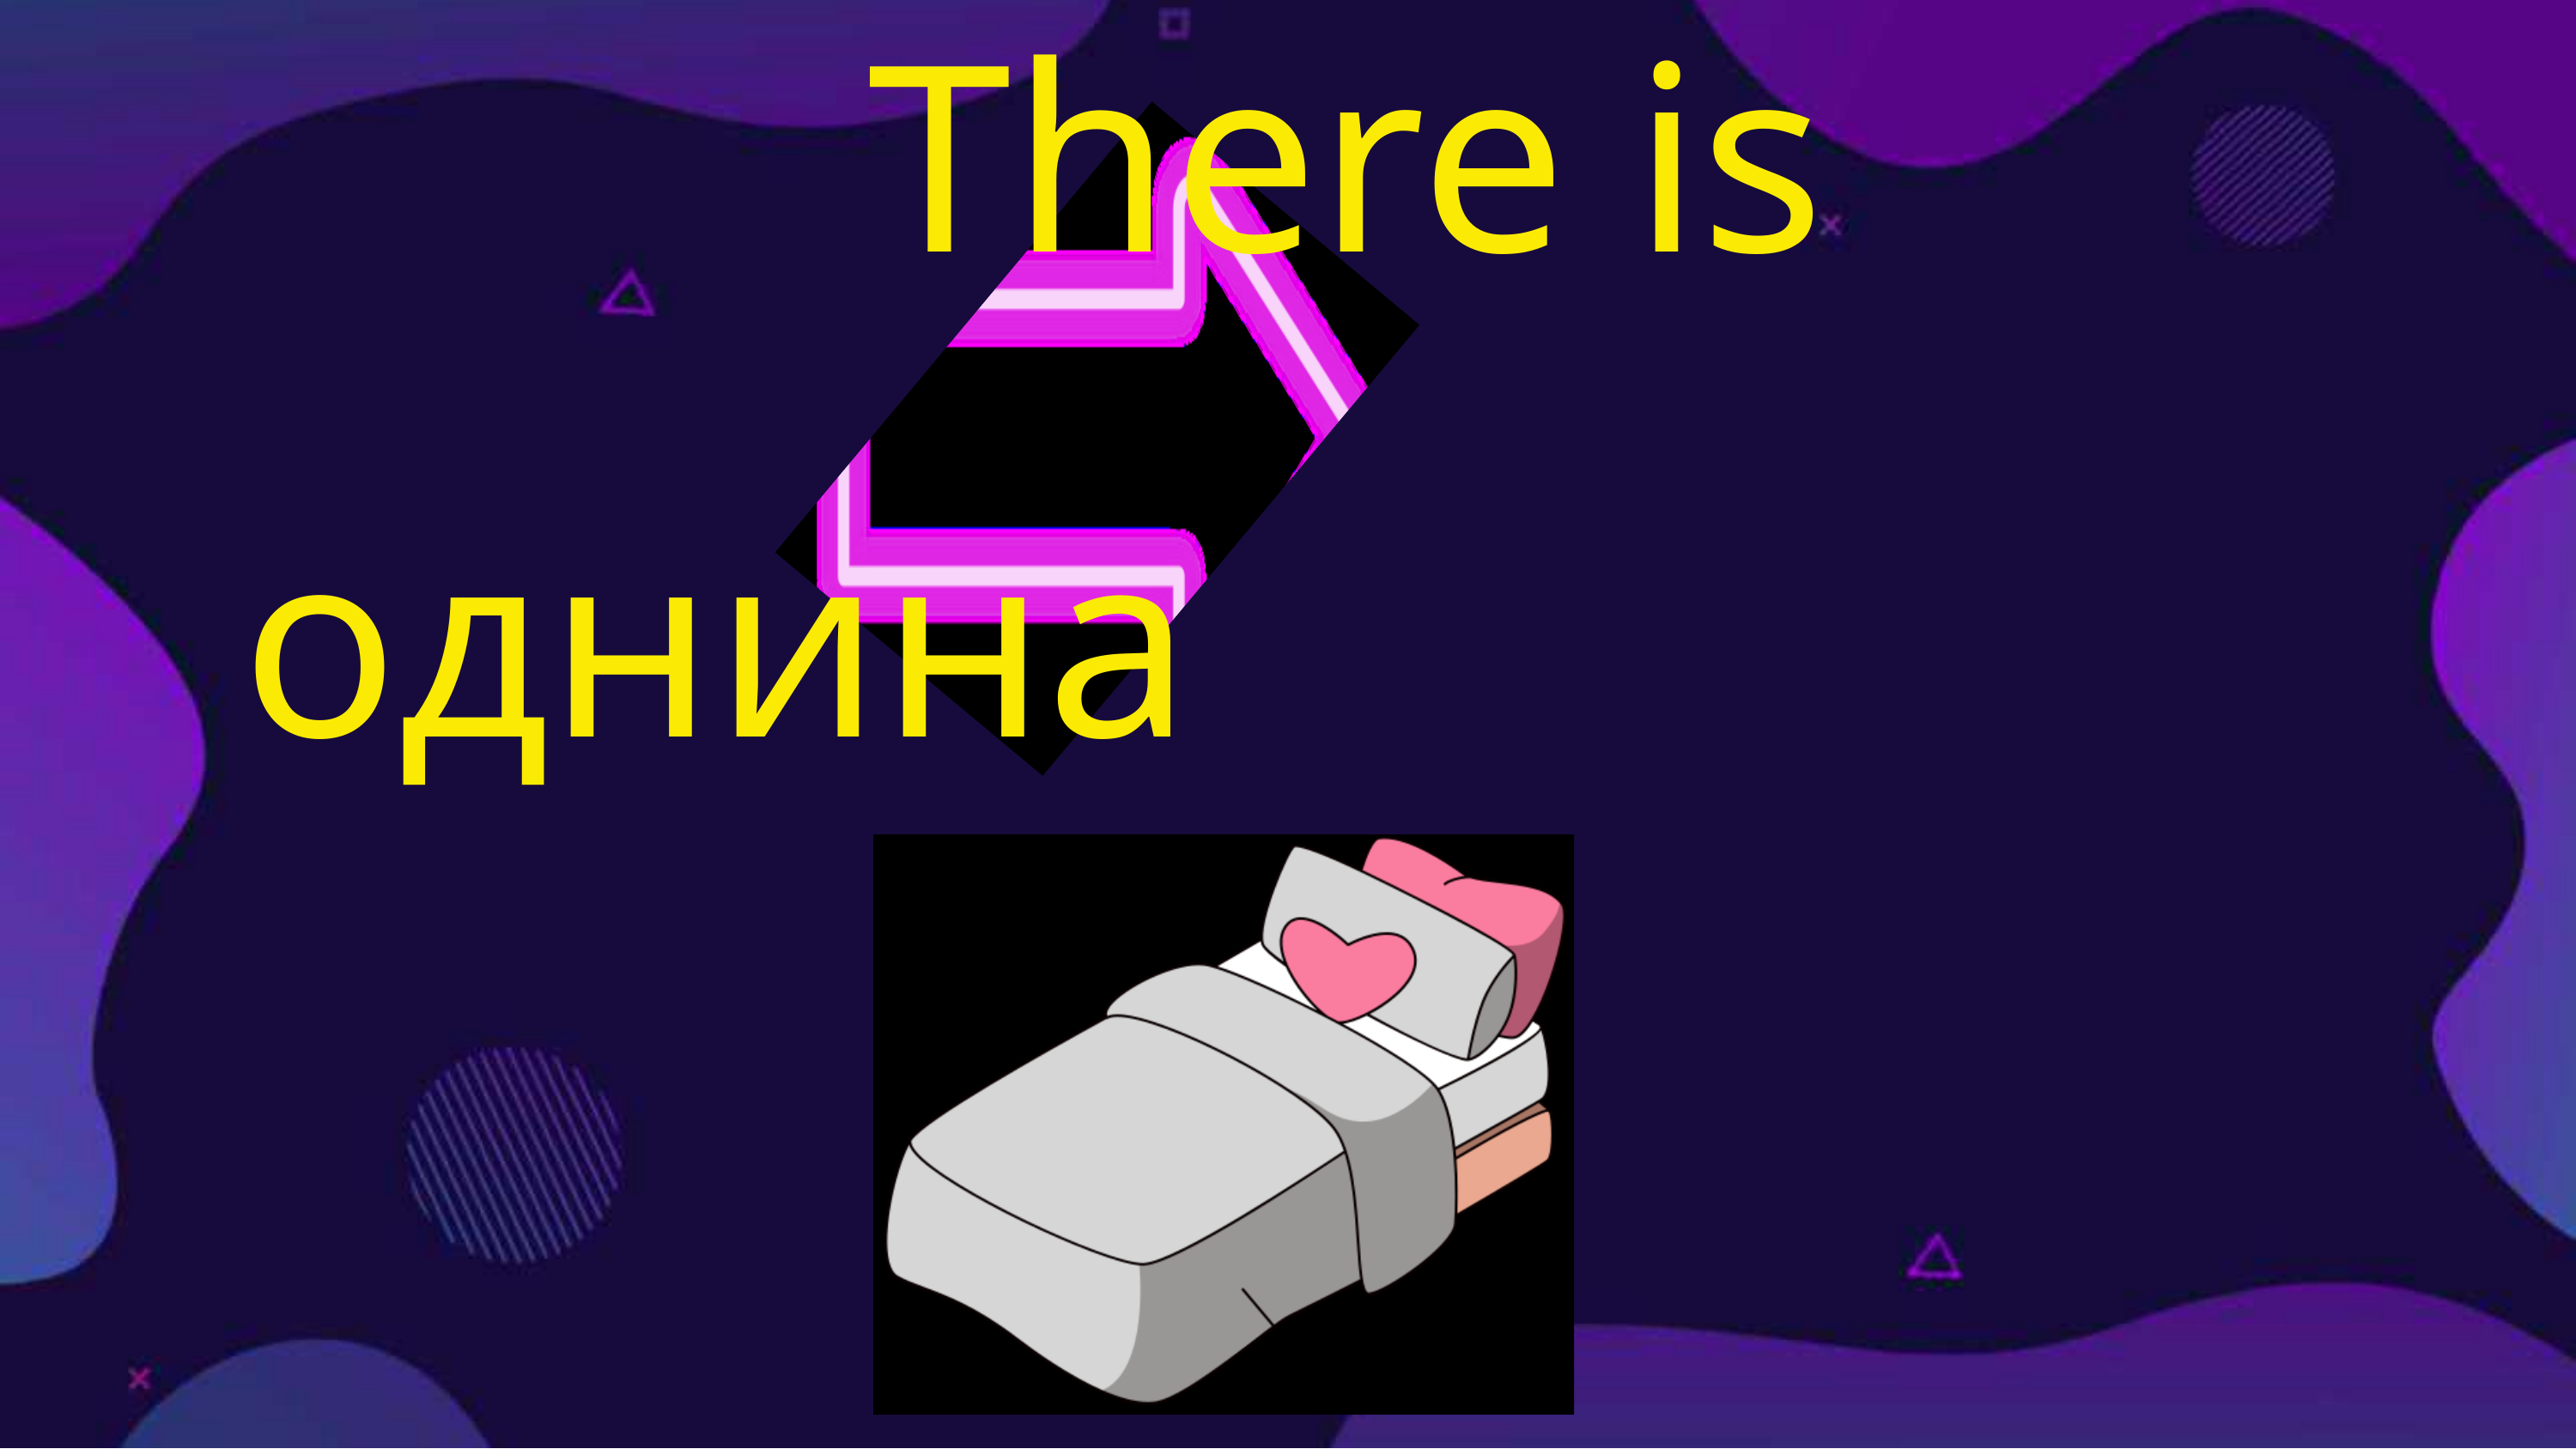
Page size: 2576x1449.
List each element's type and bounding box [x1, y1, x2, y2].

text_box [0, 0, 2576, 1449]
